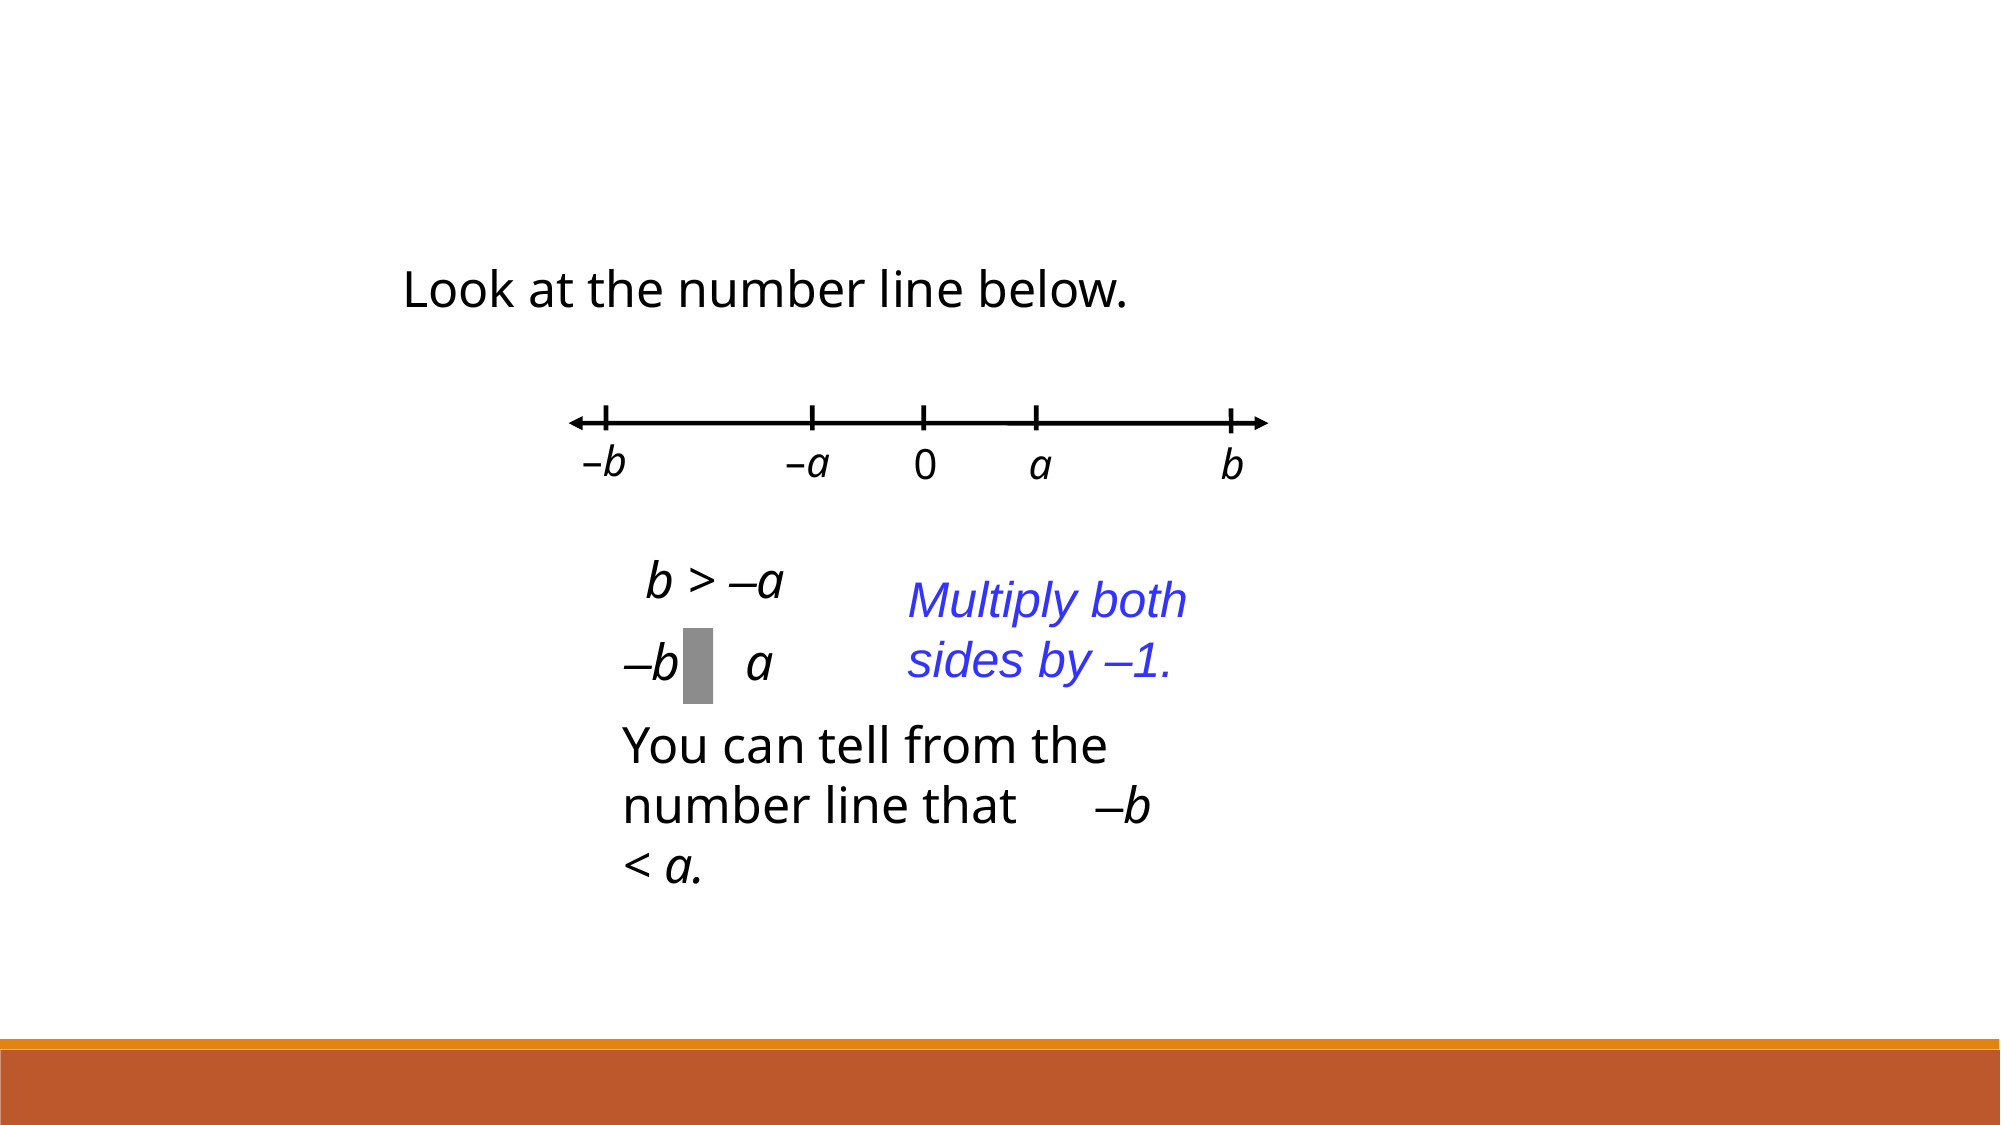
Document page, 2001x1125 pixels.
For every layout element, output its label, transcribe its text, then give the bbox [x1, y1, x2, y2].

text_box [560, 404, 1275, 497]
text_box Look at the number line below. [387, 249, 1145, 325]
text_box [595, 540, 1234, 904]
